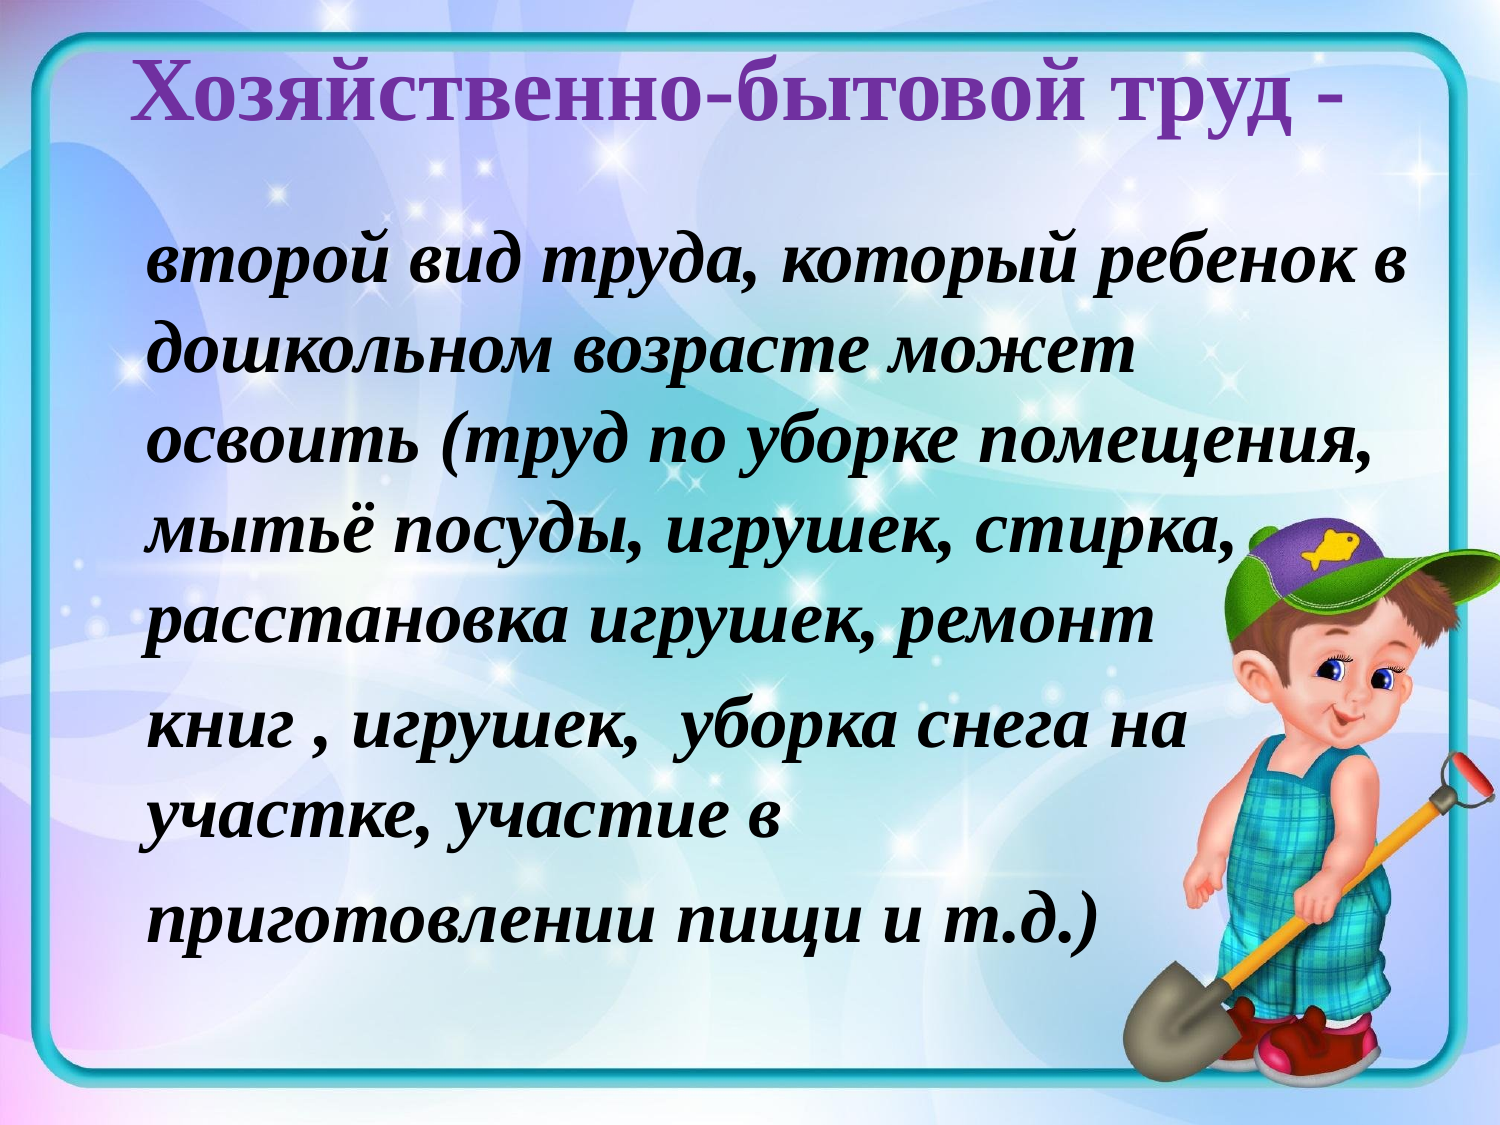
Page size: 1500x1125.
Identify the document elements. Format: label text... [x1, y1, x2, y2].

list второй вид труда, который ребенок в дошкольном возрасте может освоить (труд по уборке помещения, мытьё посуды, игрушек, стирка, расстановка игрушек, ремонт книг , игрушек, уборка снега на участке, участие в приготовлении пищи и т.д.) [75, 200, 1425, 1005]
title Хозяйственно-бытовой труд - [75, 45, 1425, 200]
picture [0, 0, 1500, 1125]
